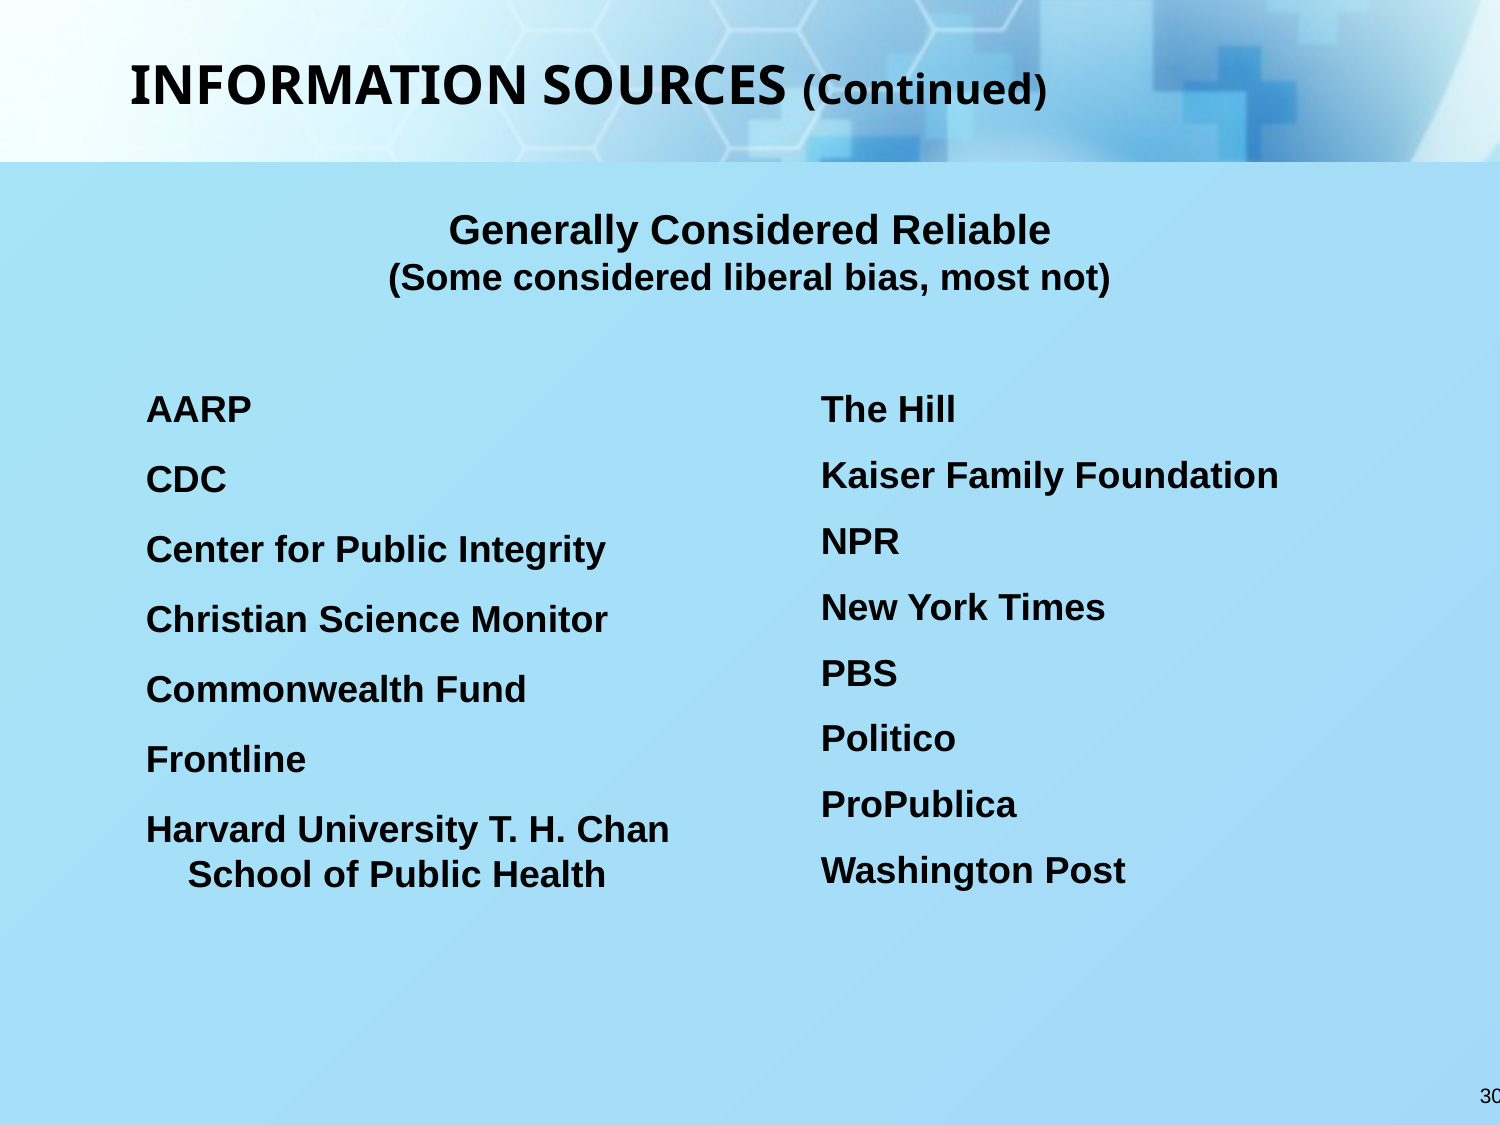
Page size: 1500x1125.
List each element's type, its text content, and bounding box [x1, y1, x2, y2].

picture [0, 0, 1500, 162]
text_box The Hill Kaiser Family Foundation NPR New York Times PBS Politico ProPublica Washington Post [805, 377, 1365, 899]
text_box Generally Considered Reliable (Some considered liberal bias, most not) [275, 195, 1225, 306]
title INFORMATION SOURCES (Continued) [130, 49, 1298, 125]
list AARP CDC Center for Public Integrity Christian Science Monitor Commonwealth Fund Frontline Harvard University T. H. Chan School of Public Health [130, 377, 713, 908]
